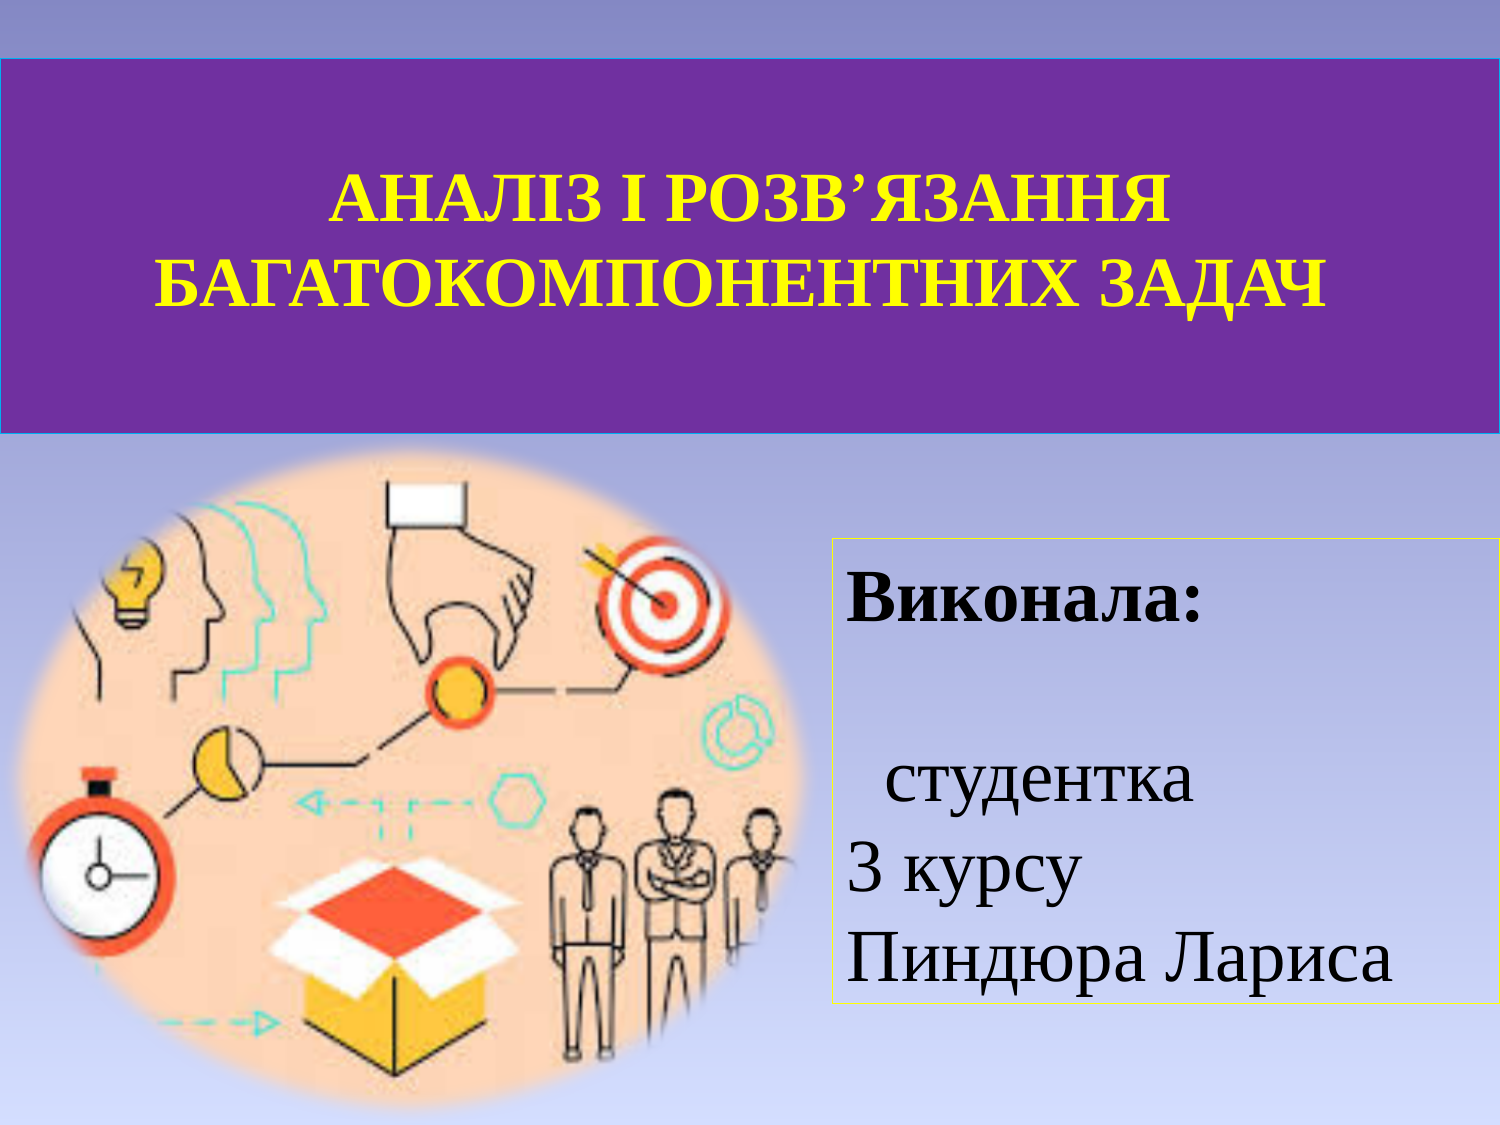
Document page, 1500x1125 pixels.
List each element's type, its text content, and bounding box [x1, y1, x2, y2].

text_box Виконала: студентка 3 курсу Пиндюра Лариса [832, 538, 1500, 1004]
picture [0, 435, 821, 1125]
title АНАЛІЗ І РОЗВ’ЯЗАННЯ БАГАТОКОМПОНЕНТНИХ ЗАДАЧ [0, 58, 1500, 434]
